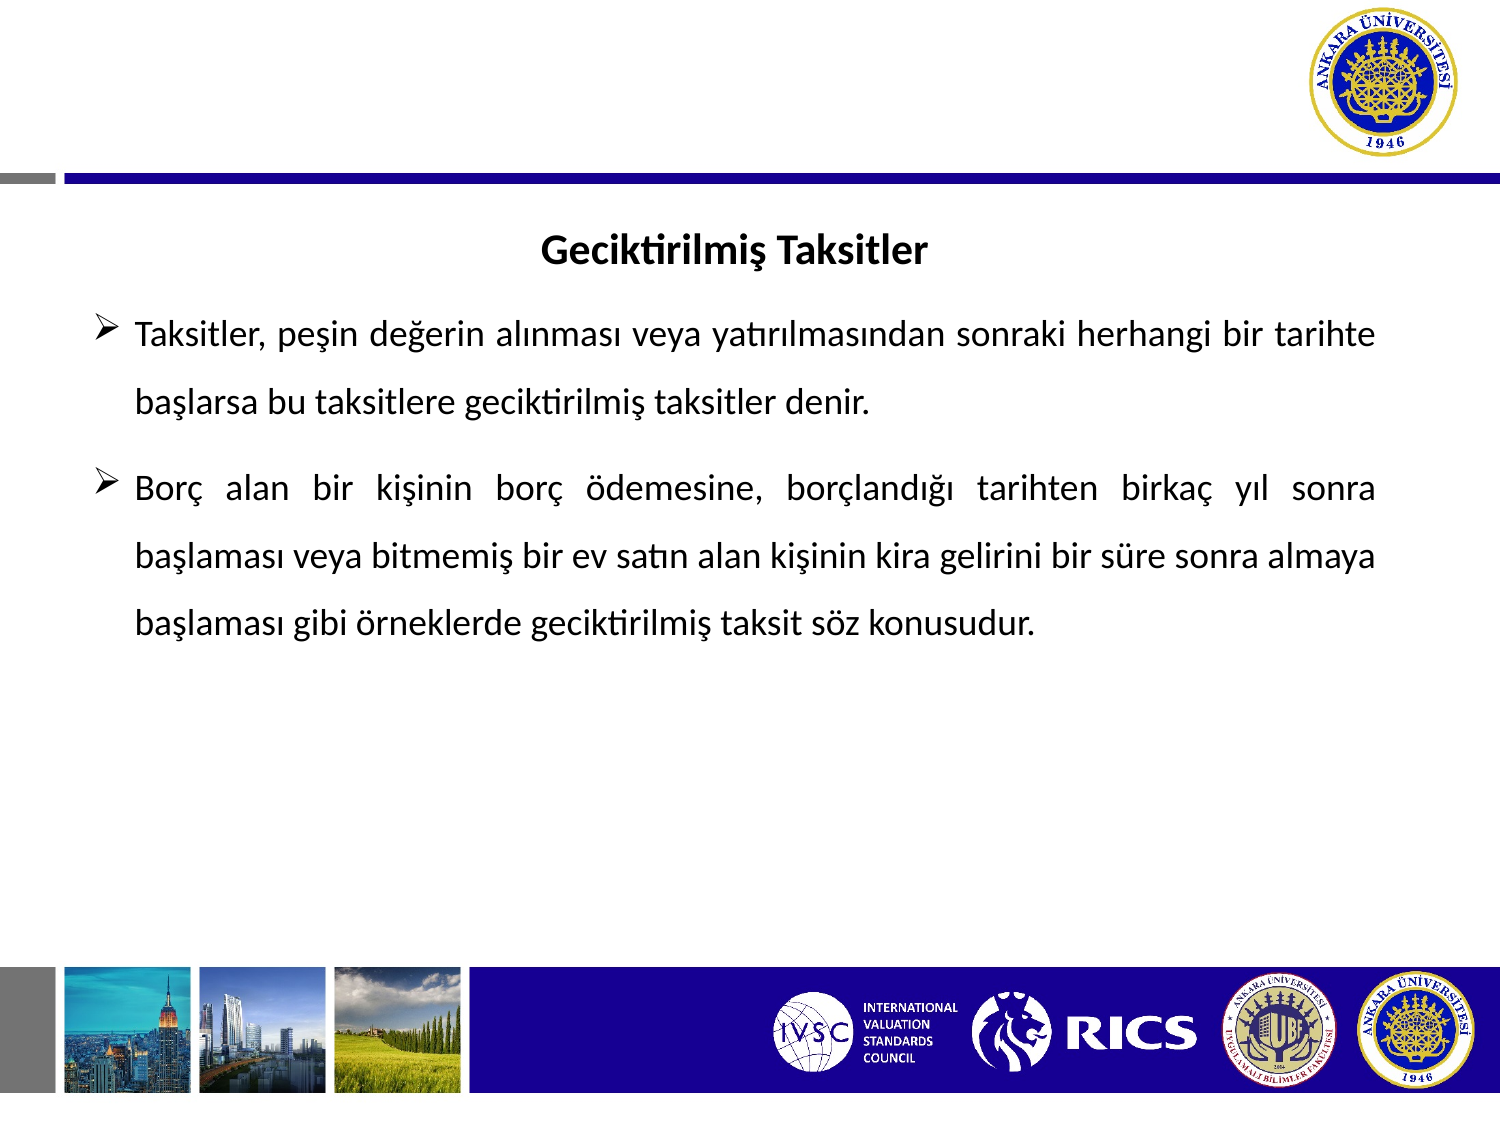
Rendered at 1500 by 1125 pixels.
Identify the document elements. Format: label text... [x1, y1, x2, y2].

text_box Geciktirilmiş Taksitler [213, 213, 1257, 279]
text_box Taksitler, peşin değerin alınması veya yatırılmasından sonraki herhangi bir tarihte başlarsa bu taksitlere geciktirilmiş taksitler denir. Borç alan bir kişinin borç ödemesine, borçlandığı tarihten birkaç yıl sonra başlaması veya bitmemiş bir ev satın alan kişinin kira gelirini bir süre sonra almaya başlaması gibi örneklerde geciktirilmiş taksit söz konusudur. [77, 279, 1392, 651]
picture [0, 0, 1500, 1125]
